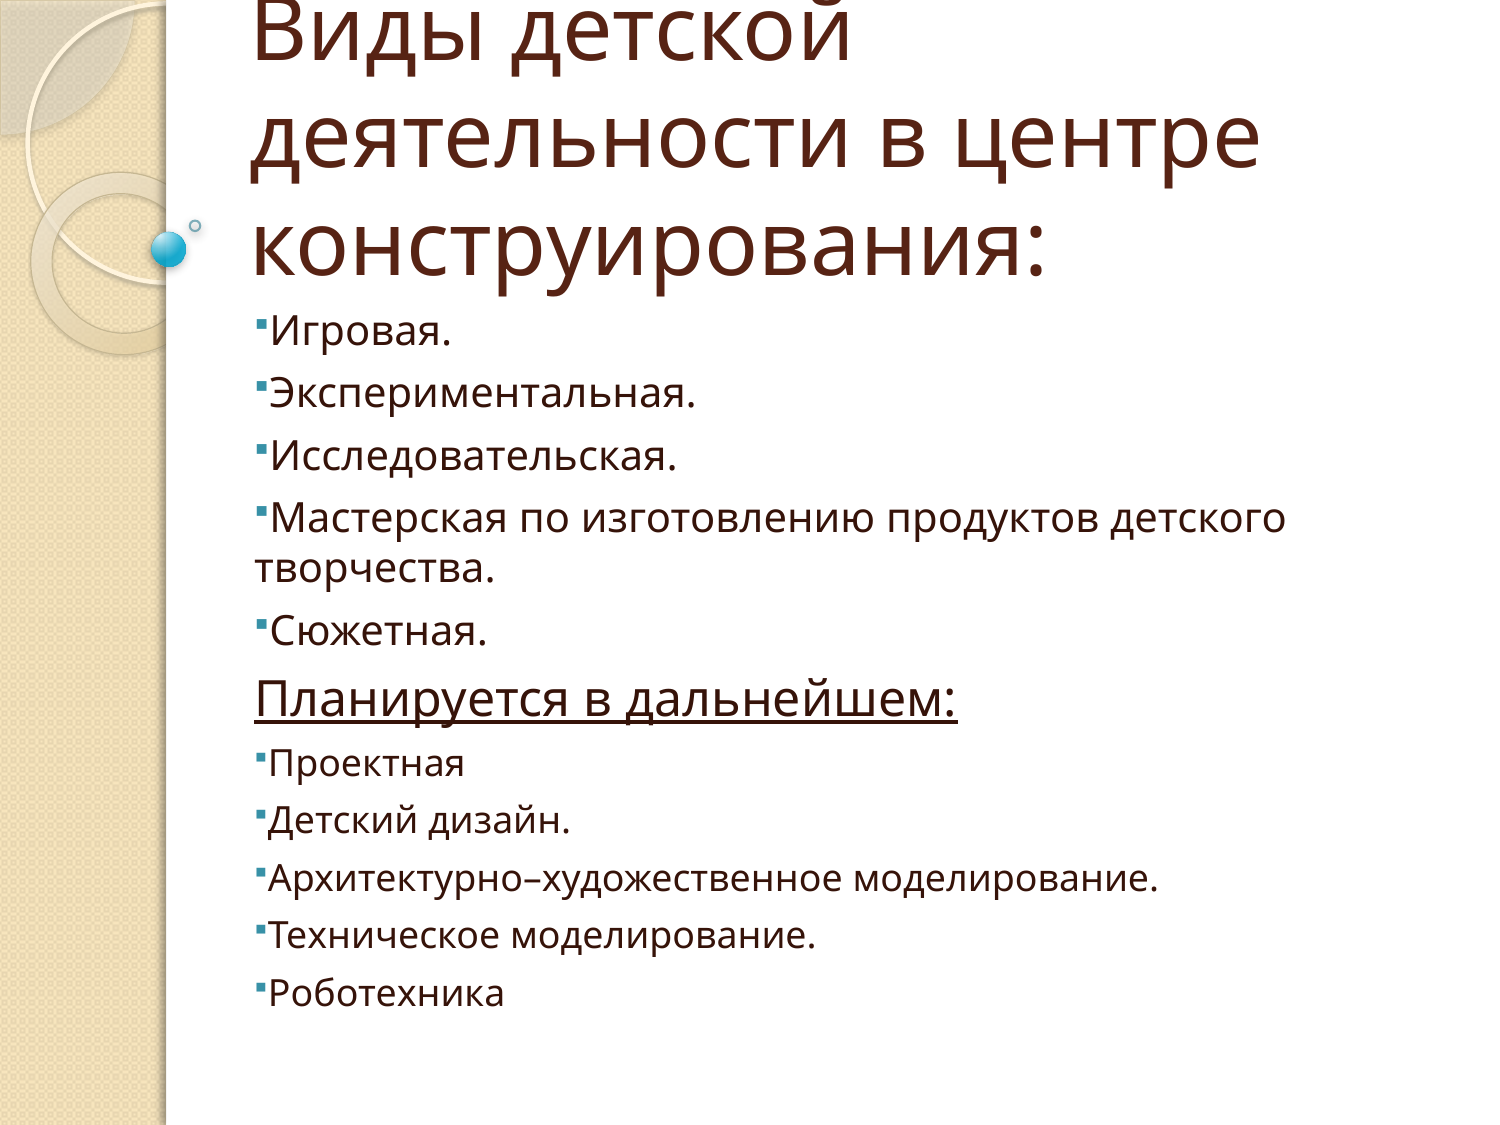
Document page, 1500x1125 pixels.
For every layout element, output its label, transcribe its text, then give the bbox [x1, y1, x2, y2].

subtitle Игровая. Экспериментальная. Исследовательская. Мастерская по изготовлению продуктов детского творчества. Сюжетная. Планируется в дальнейшем: Проектная Детский дизайн. Архитектурно–художественное моделирование. Техническое моделирование. Роботехника [234, 303, 1450, 1008]
title Виды детской деятельности в центре конструирования: [234, 59, 1450, 301]
